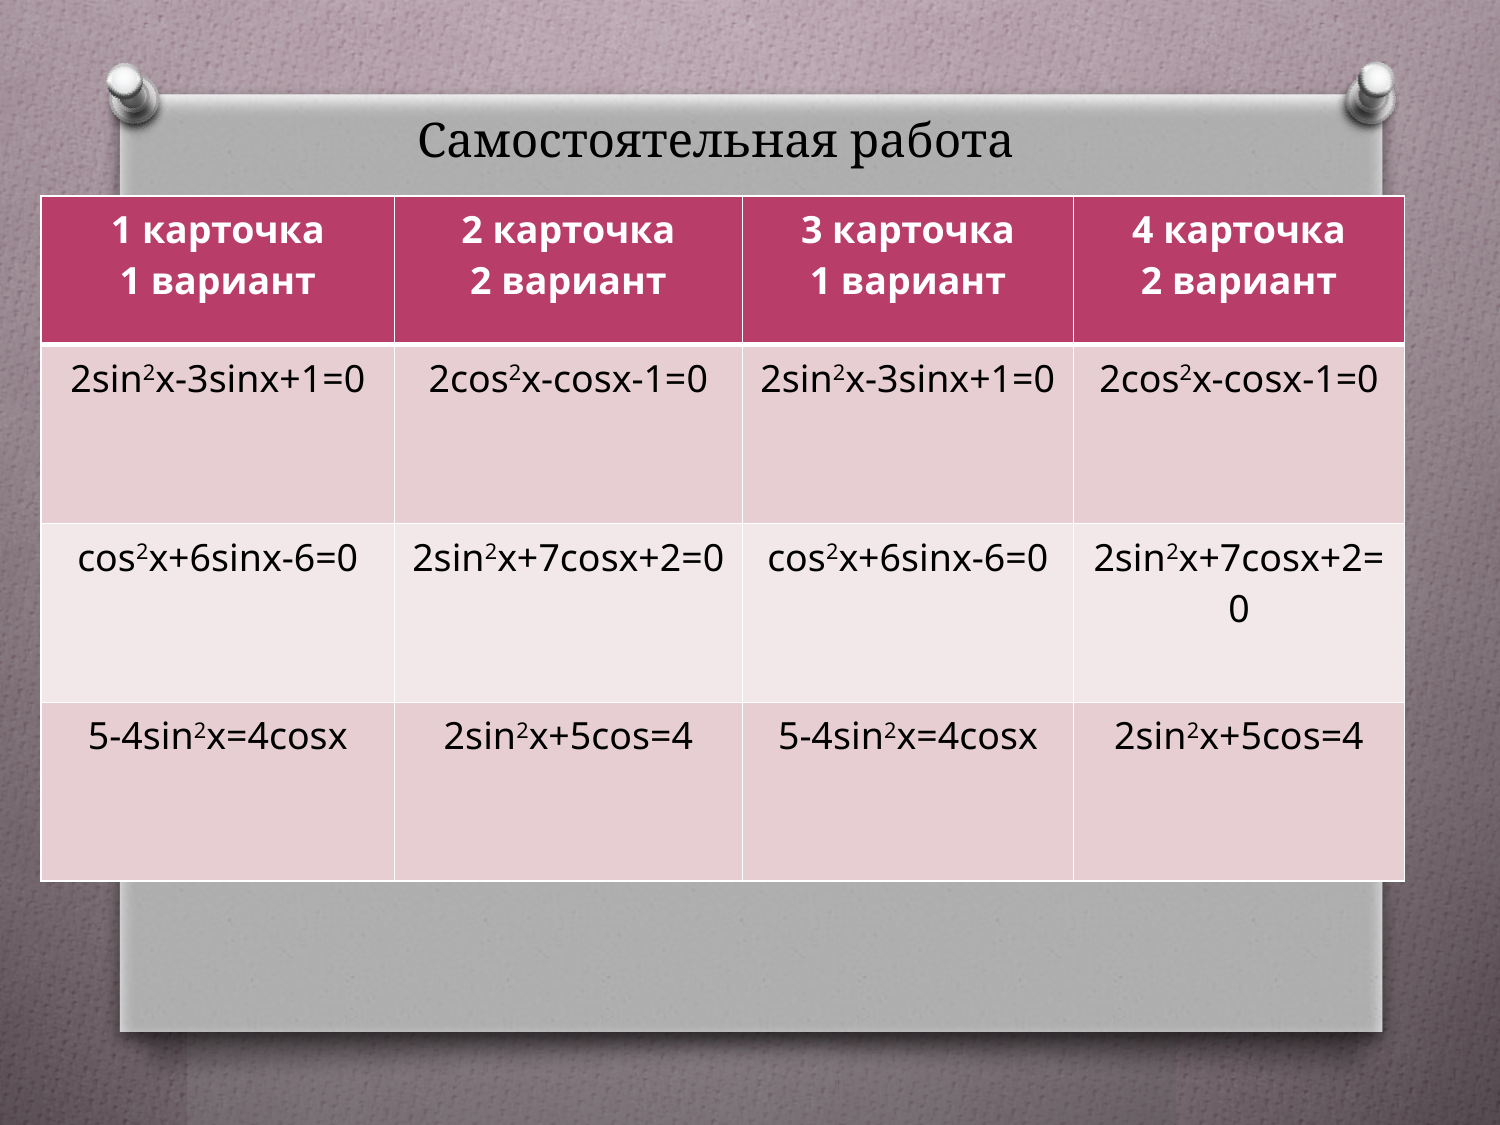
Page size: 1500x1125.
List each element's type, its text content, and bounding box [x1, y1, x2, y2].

table_header 2 карточка 2 вариант [395, 197, 742, 342]
table_cell 2cos2x-cosx-1=0 [1074, 347, 1404, 523]
table_cell 5-4sin2x=4cosx [42, 703, 394, 880]
table_cell cos2x+6sinx-6=0 [743, 524, 1073, 702]
table_cell 2sin2x+5cos=4 [395, 703, 742, 880]
table_header 4 карточка 2 вариант [1074, 197, 1404, 342]
table_cell 5-4sin2x=4cosx [743, 703, 1073, 880]
table_cell 2sin2x-3sinx+1=0 [743, 347, 1073, 523]
table_cell cos2x+6sinx-6=0 [42, 524, 394, 702]
table_cell 2cos2x-cosx-1=0 [395, 347, 742, 523]
table_header 1 карточка 1 вариант [42, 197, 394, 342]
table_cell 2sin2x+5cos=4 [1074, 703, 1404, 880]
picture [75, 29, 198, 153]
table_cell 2sin2x+7cosx+2=0 [1074, 524, 1404, 702]
title Самостоятельная работа [183, 101, 1262, 176]
table_header 3 карточка 1 вариант [743, 197, 1073, 342]
table_cell 2sin2x+7cosx+2=0 [395, 524, 742, 702]
picture [1317, 35, 1439, 156]
table_cell 2sin2x-3sinx+1=0 [42, 347, 394, 523]
